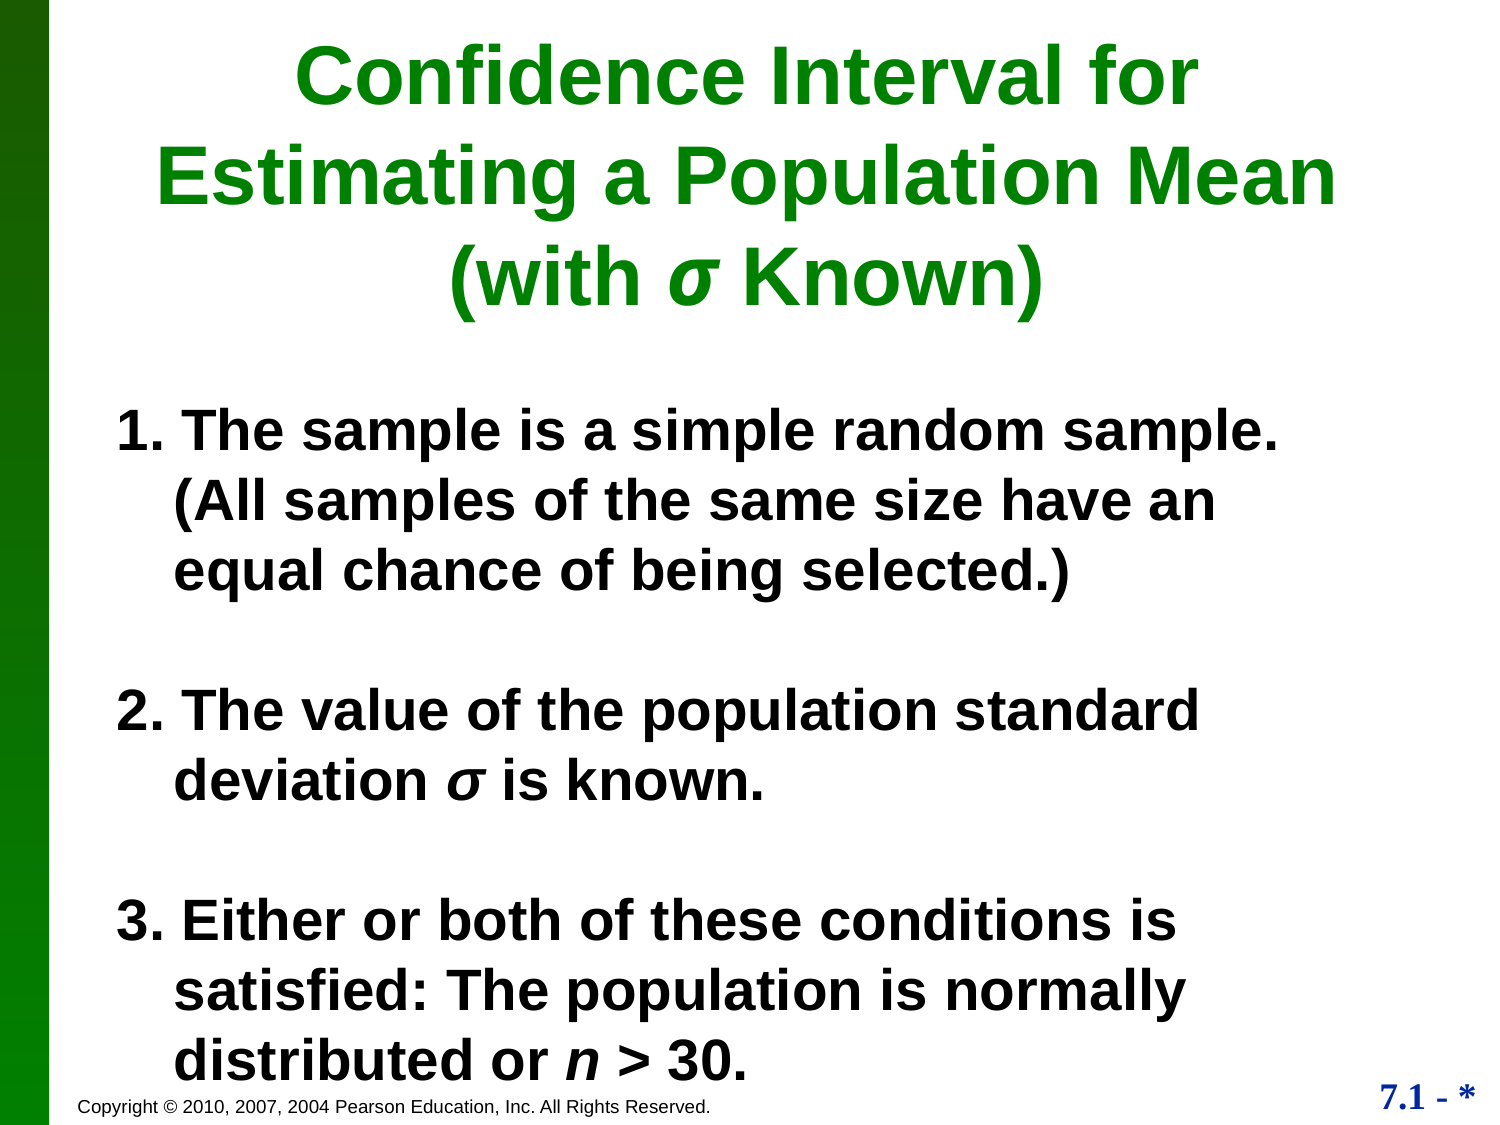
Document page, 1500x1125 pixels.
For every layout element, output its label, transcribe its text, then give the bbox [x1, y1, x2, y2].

text_box 1. The sample is a simple random sample. (All samples of the same size have an equal chance of being selected.) 2. The value of the population standard deviation σ is known. 3. Either or both of these conditions is satisfied: The population is normally distributed or n > 30. [101, 384, 1392, 1100]
title Confidence Interval for Estimating a Population Mean (with σ Known) [109, 34, 1385, 309]
